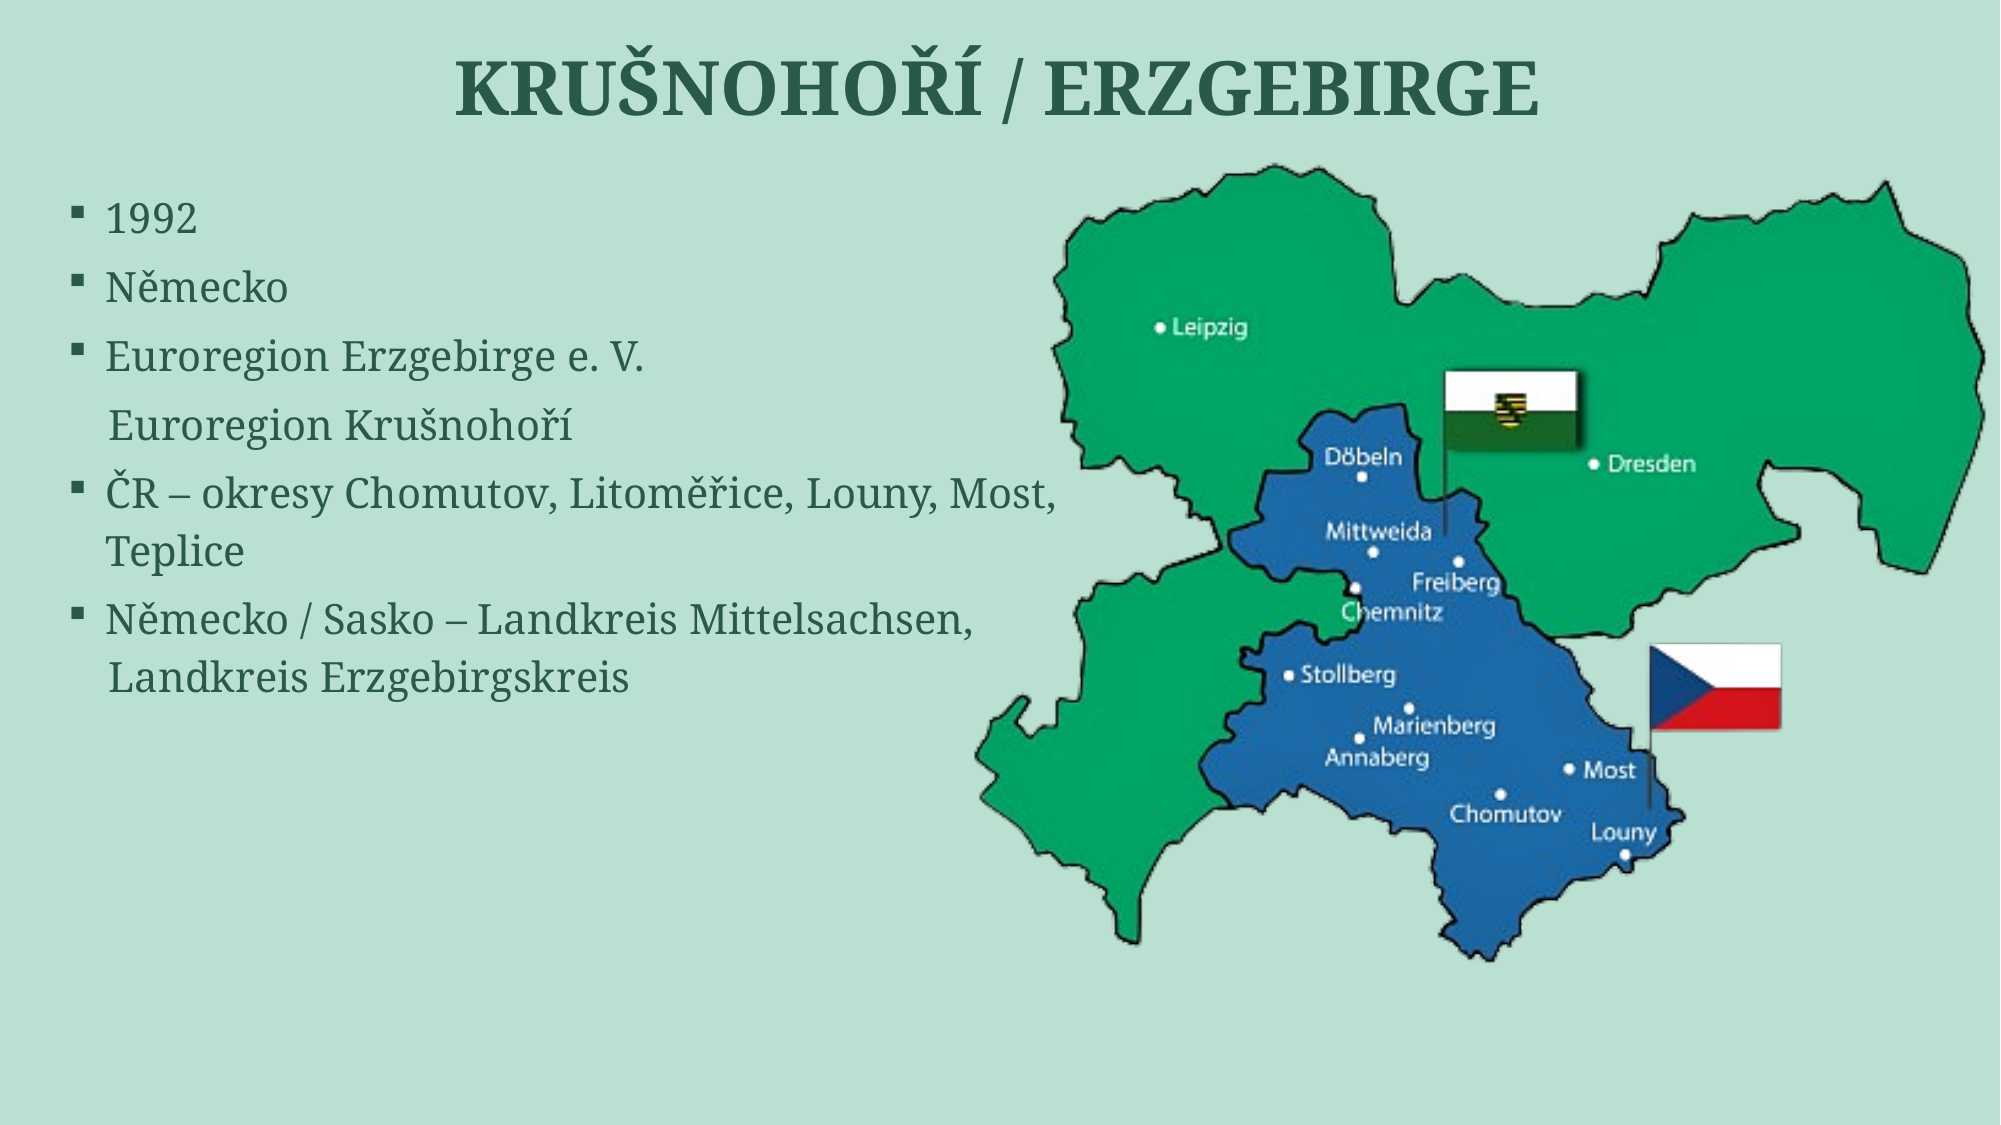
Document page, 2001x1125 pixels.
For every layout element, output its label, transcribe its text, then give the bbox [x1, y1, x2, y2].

title Krušnohoří / Erzgebirge [53, 11, 1943, 172]
list 1992 Německo Euroregion Erzgebirge e. V. Euroregion Krušnohoří ČR – okresy Chomutov, Litoměřice, Louny, Most, Teplice Německo / Sasko – Landkreis Mittelsachsen, Landkreis Erzgebirgskreis [53, 177, 944, 709]
picture [950, 146, 1999, 980]
